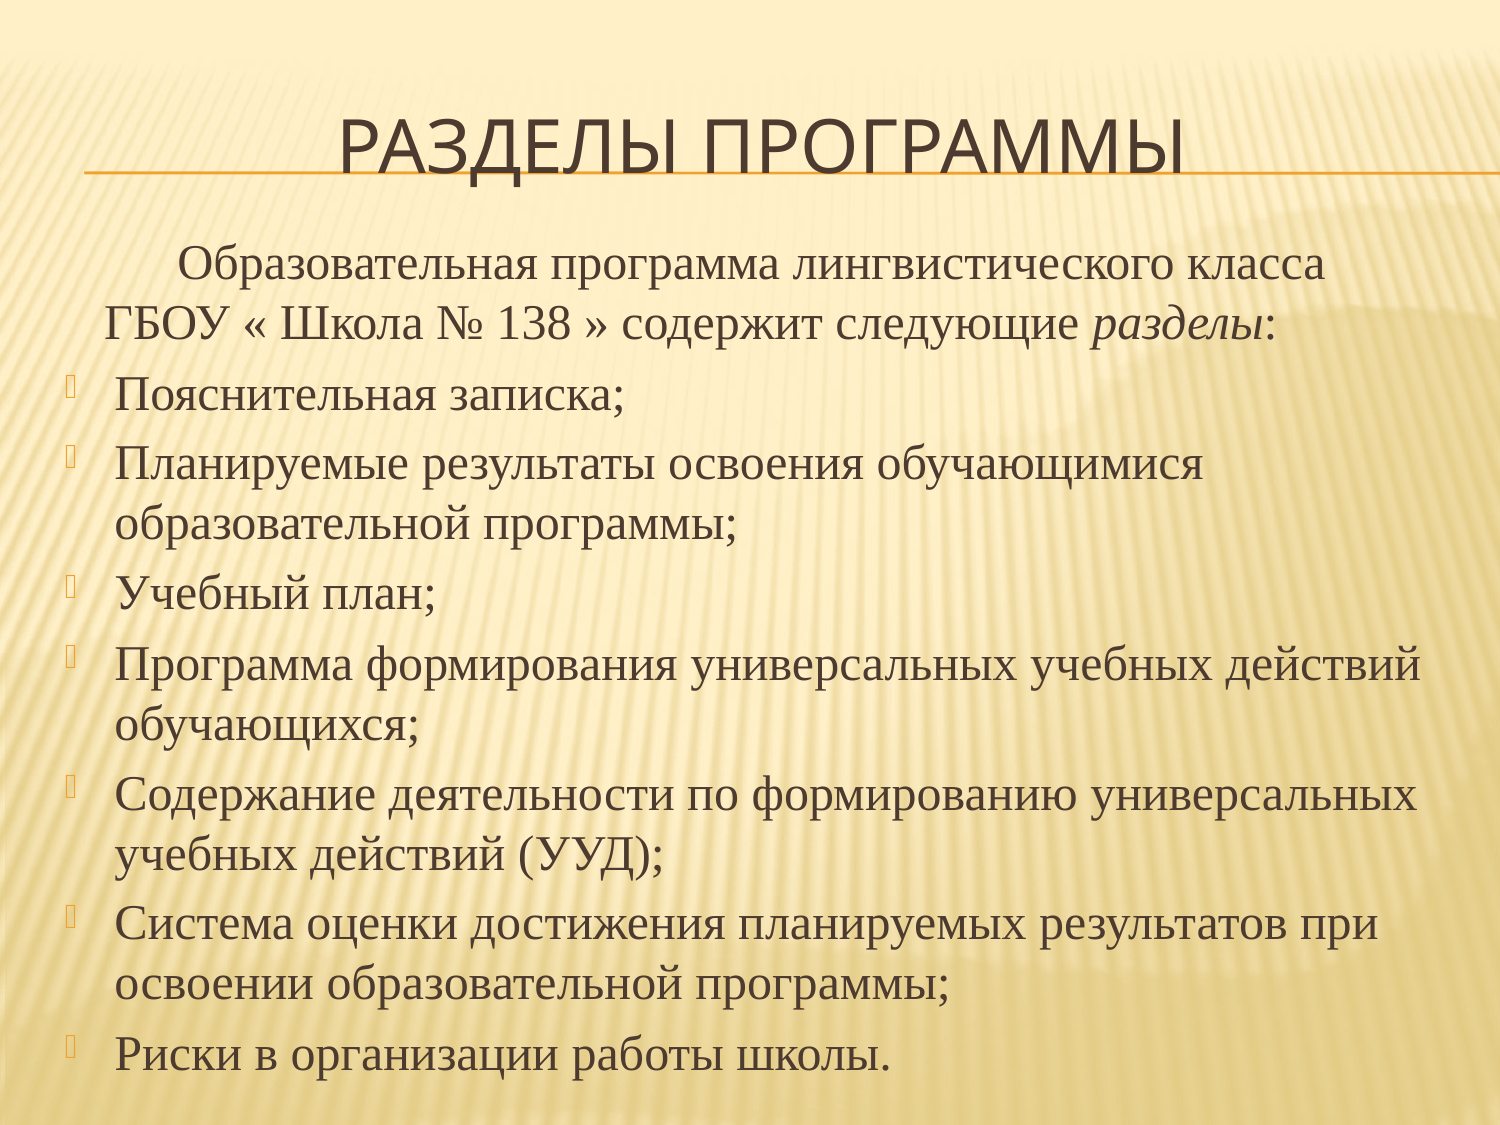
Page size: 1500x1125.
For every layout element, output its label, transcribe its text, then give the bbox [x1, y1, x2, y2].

title Разделы программы [50, 75, 1475, 213]
list Образовательная программа лингвистического класса ГБОУ « Школа № 138 » содержит следующие разделы: Пояснительная записка; Планируемые результаты освоения обучающимися образовательной программы; Учебный план; Программа формирования универсальных учебных действий обучающихся; Содержание деятельности по формированию универсальных учебных действий (УУД); Система оценки достижения планируемых результатов при освоении образовательной программы; Риски в организации работы школы. [50, 222, 1475, 1090]
